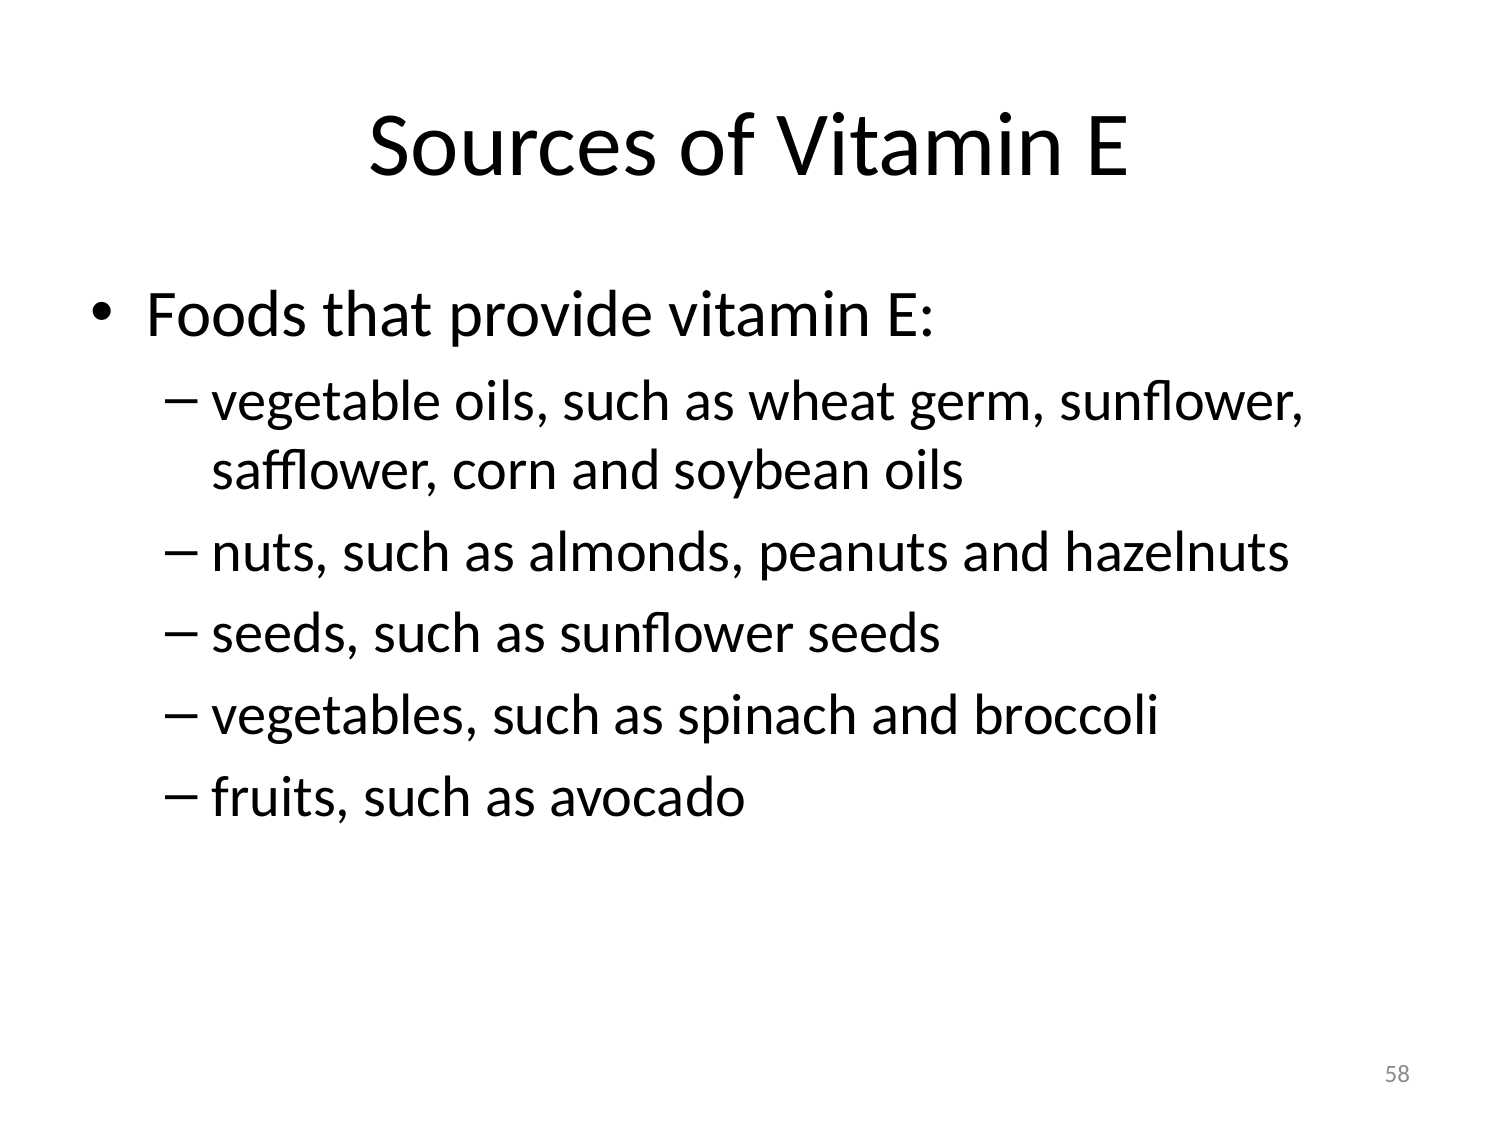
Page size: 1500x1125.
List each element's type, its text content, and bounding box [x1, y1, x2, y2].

title Sources of Vitamin E [75, 45, 1425, 233]
list Foods that provide vitamin E: vegetable oils, such as wheat germ, sunflower, safflower, corn and soybean oils nuts, such as almonds, peanuts and hazelnuts seeds, such as sunflower seeds vegetables, such as spinach and broccoli fruits, such as avocado [75, 262, 1425, 1005]
slide_number 58 [1074, 1042, 1425, 1103]
